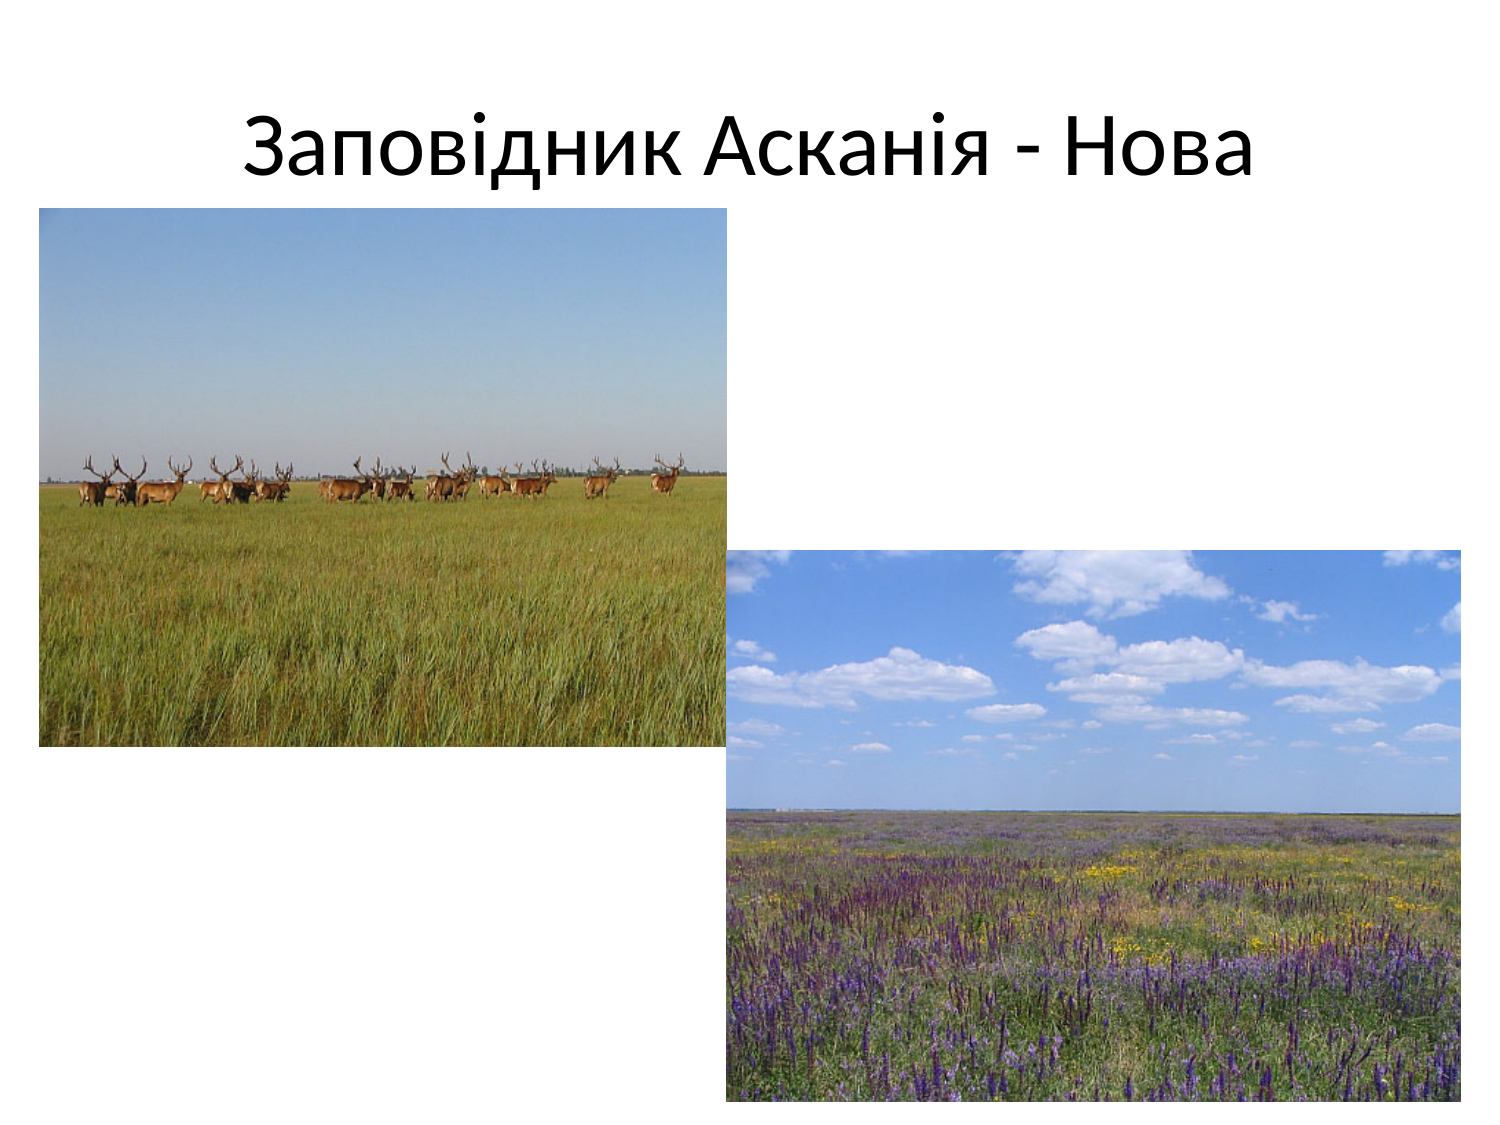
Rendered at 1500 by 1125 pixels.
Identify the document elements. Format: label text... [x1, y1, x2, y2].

picture [726, 550, 1461, 1102]
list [39, 207, 727, 747]
title Заповідник Асканія - Нова [75, 45, 1425, 233]
